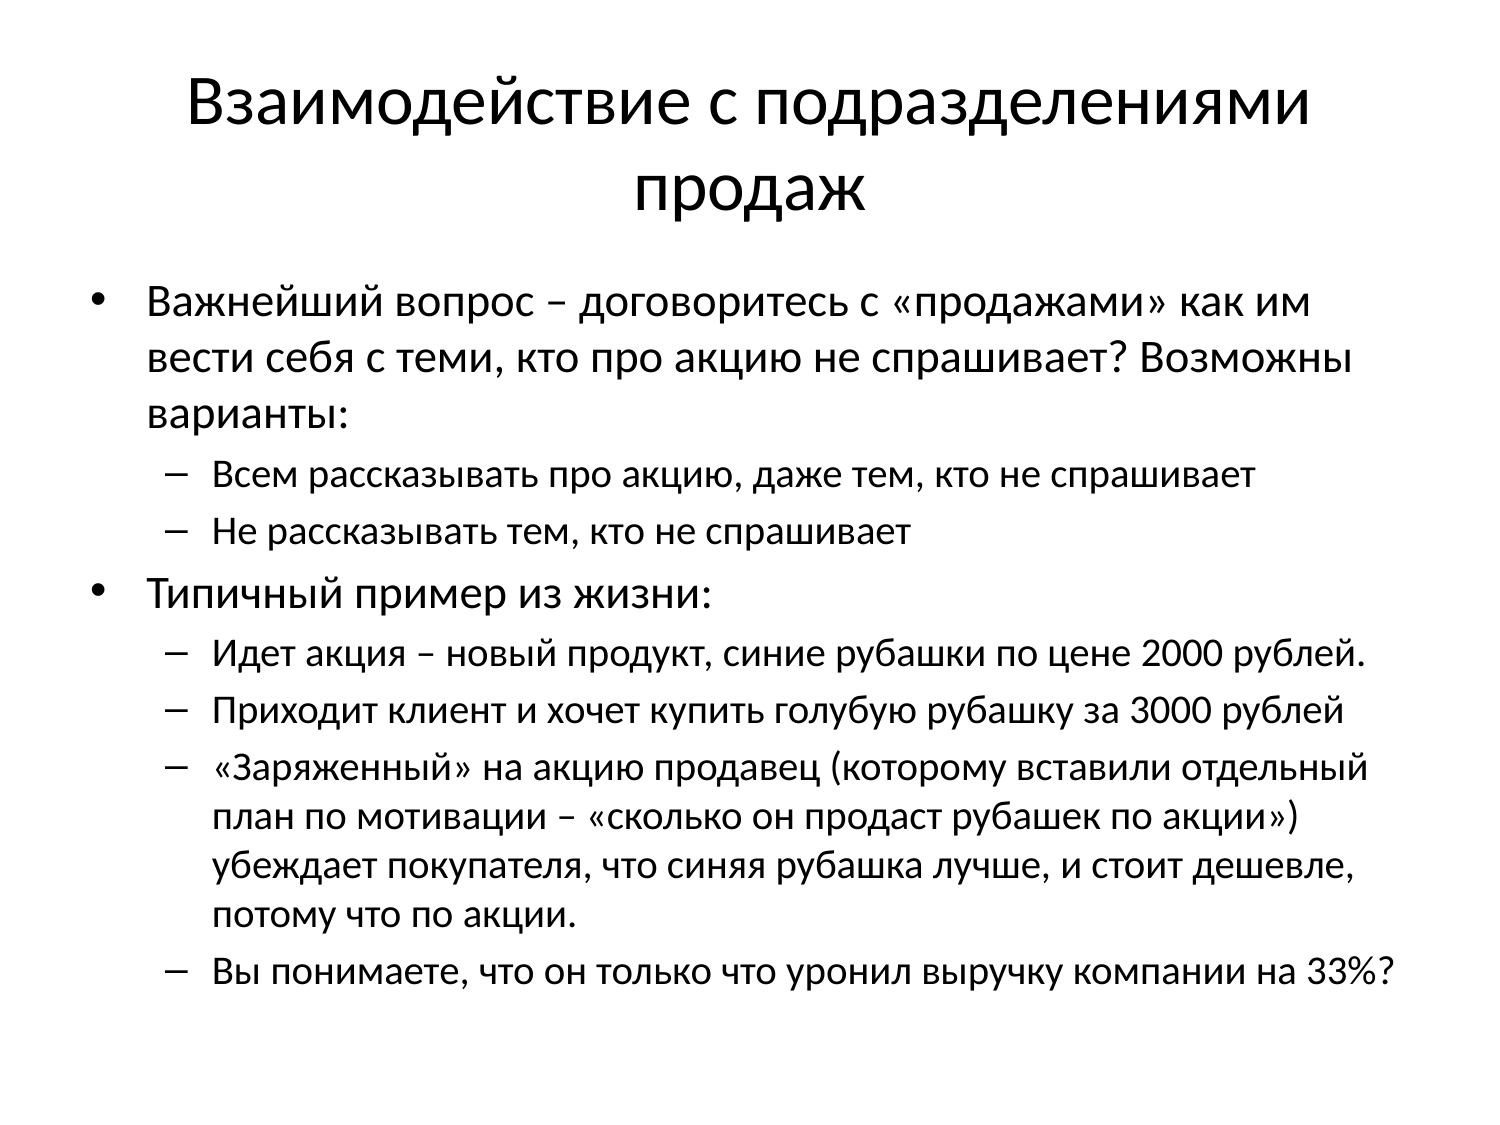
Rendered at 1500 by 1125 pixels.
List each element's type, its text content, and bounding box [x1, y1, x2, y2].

title Взаимодействие с подразделениями продаж [75, 45, 1425, 233]
list Важнейший вопрос – договоритесь с «продажами» как им вести себя с теми, кто про акцию не спрашивает? Возможны варианты: Всем рассказывать про акцию, даже тем, кто не спрашивает Не рассказывать тем, кто не спрашивает Типичный пример из жизни: Идет акция – новый продукт, синие рубашки по цене 2000 рублей. Приходит клиент и хочет купить голубую рубашку за 3000 рублей «Заряженный» на акцию продавец (которому вставили отдельный план по мотивации – «сколько он продаст рубашек по акции») убеждает покупателя, что синяя рубашка лучше, и стоит дешевле, потому что по акции. Вы понимаете, что он только что уронил выручку компании на 33%? [75, 262, 1425, 1076]
